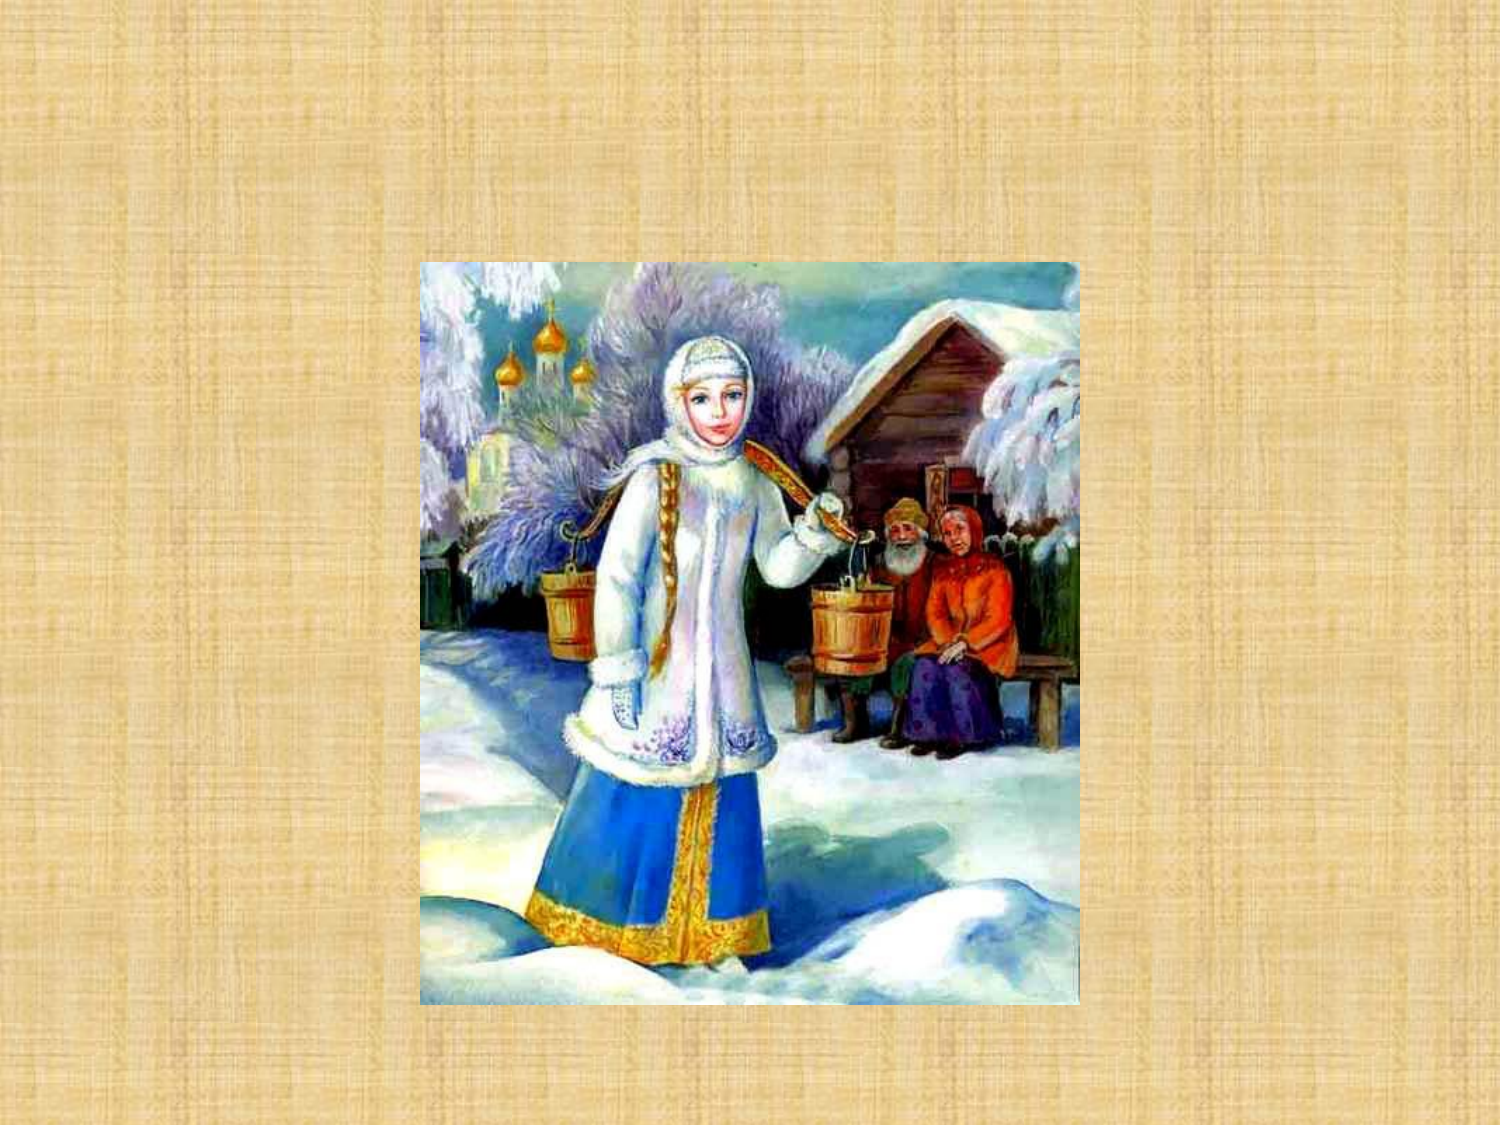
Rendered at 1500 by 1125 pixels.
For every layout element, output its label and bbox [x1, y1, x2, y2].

picture [0, 0, 1500, 1125]
list [420, 262, 1080, 1006]
